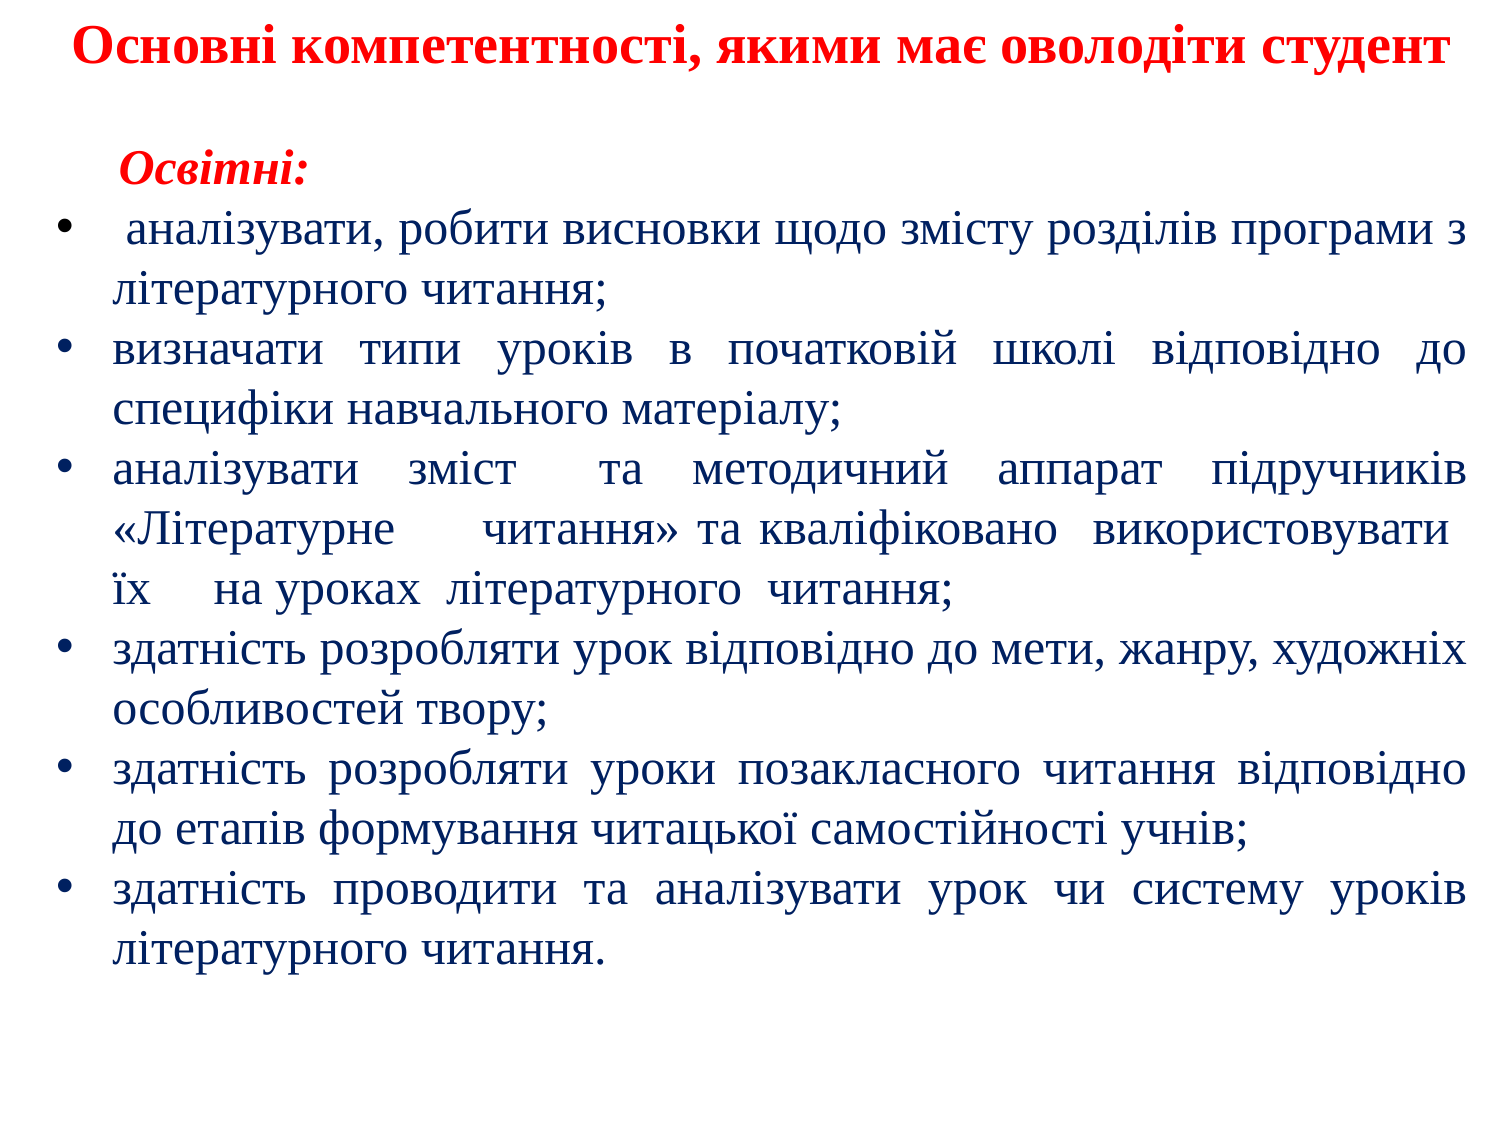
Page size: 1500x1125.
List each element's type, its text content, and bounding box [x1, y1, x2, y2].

text_box Основні компетентності, якими має оволодіти студент Освітні: аналізувати, робити висновки щодо змісту розділів програми з літературного читання; визначати типи уроків в початковій школі відповідно до специфіки навчального матеріалу; аналізувати зміст та методичний аппарат підручників «Літературне читання» та кваліфіковано використовувати їх на уроках літературного читання; здатність розробляти урок відповідно до мети, жанру, художніх особливостей твору; здатність розробляти уроки позакласного читання відповідно до етапів формування читацької самостійності учнів; здатність проводити та аналізувати урок чи систему уроків літературного читання. [41, 0, 1483, 1125]
